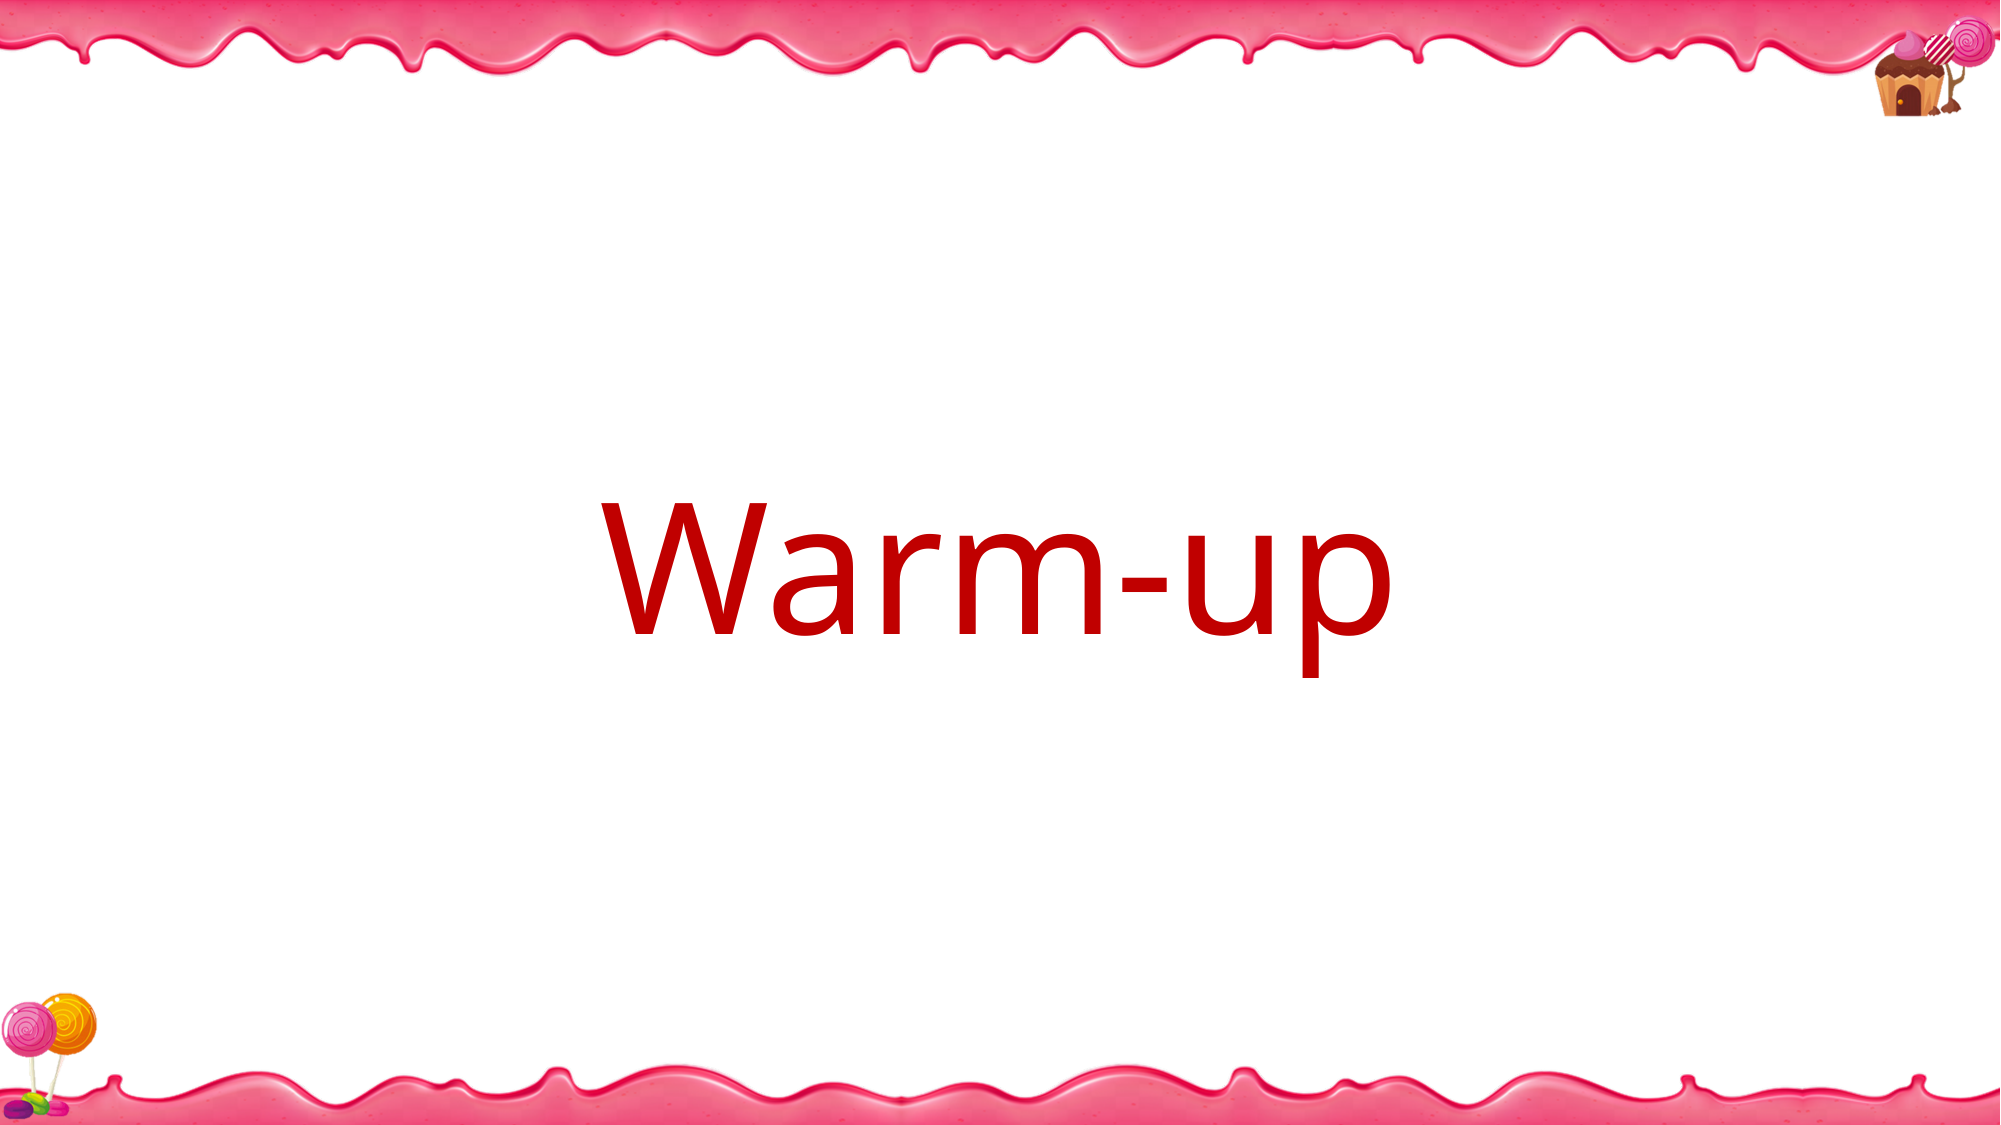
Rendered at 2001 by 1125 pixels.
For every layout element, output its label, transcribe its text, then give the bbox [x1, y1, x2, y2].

text_box Warm-up [390, 443, 1610, 679]
picture [0, 0, 2000, 1125]
